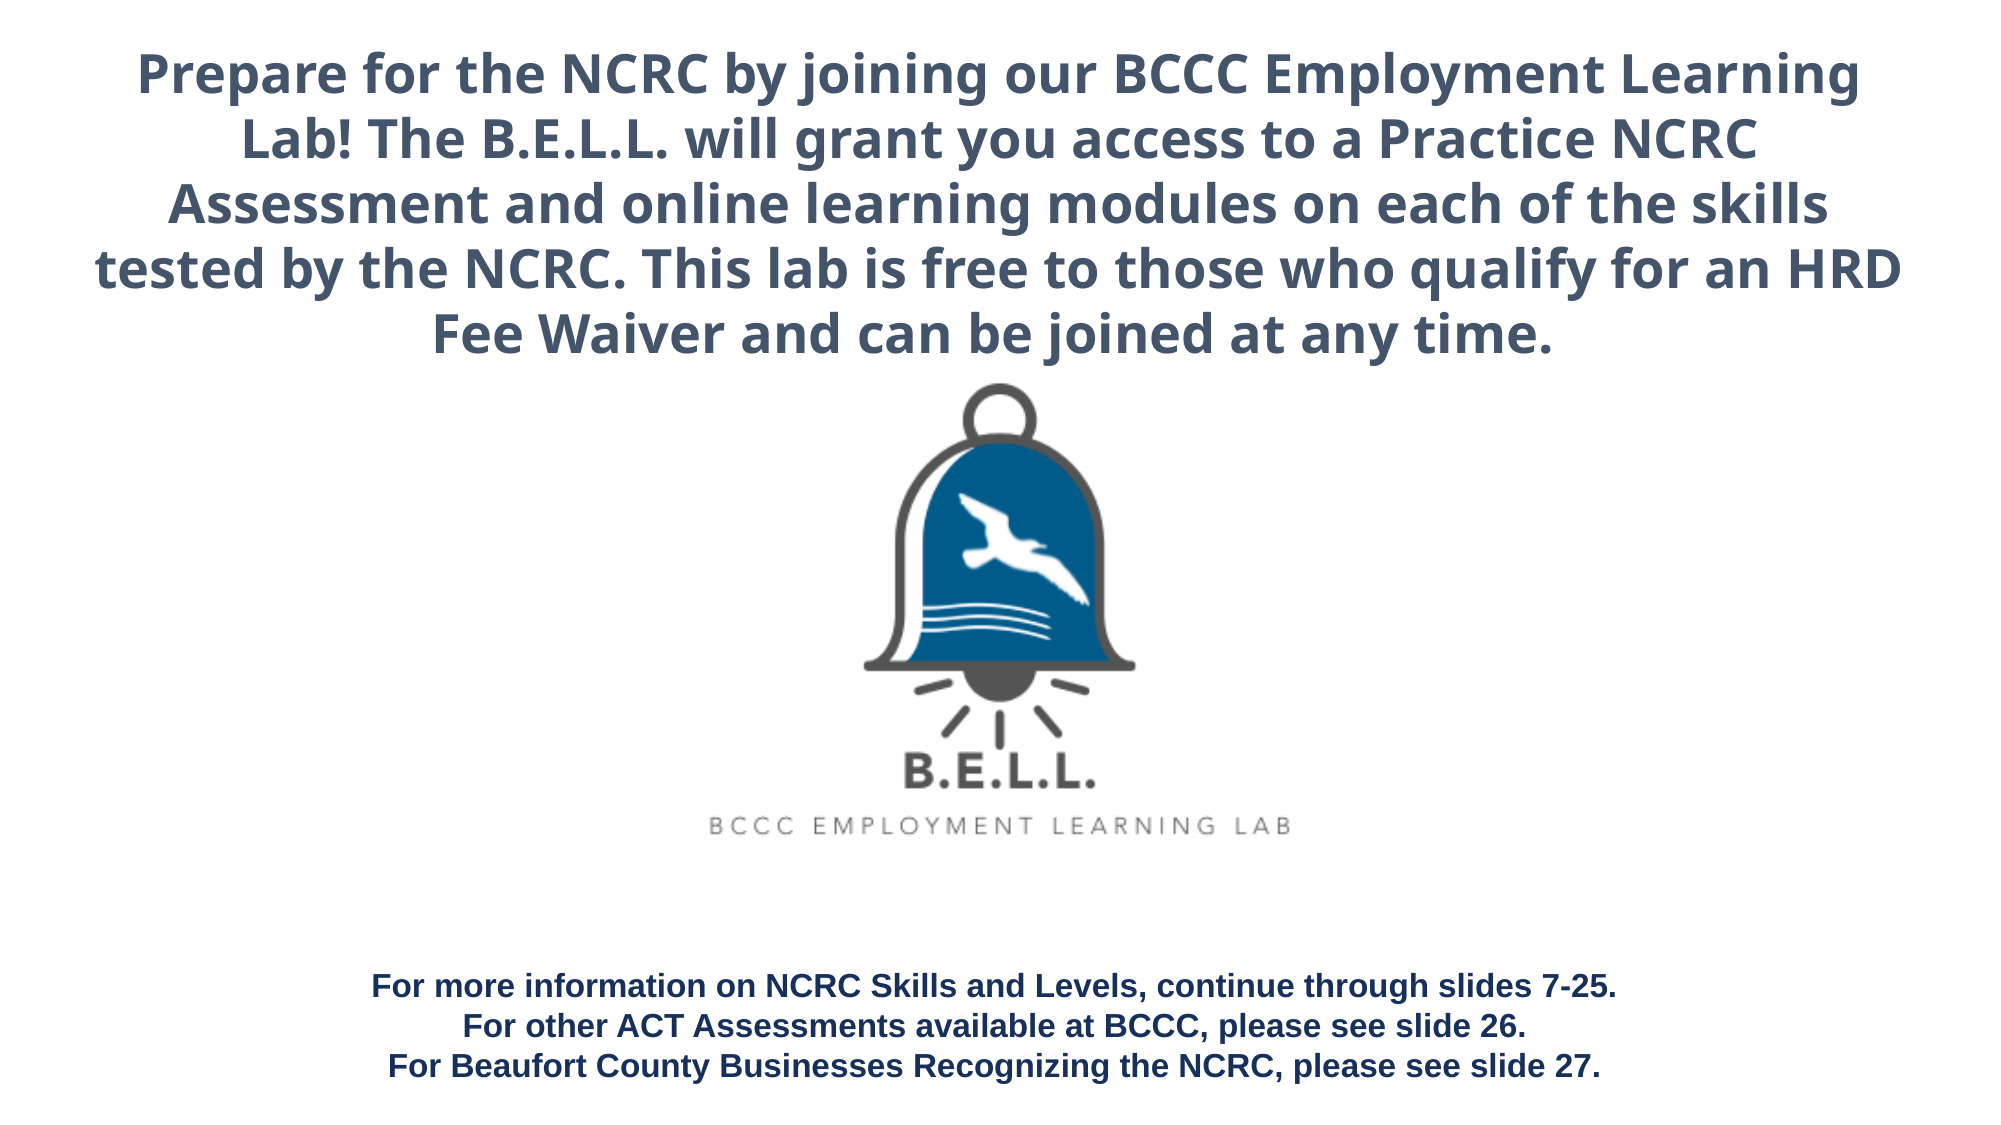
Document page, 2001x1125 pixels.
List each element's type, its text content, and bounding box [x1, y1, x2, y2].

text_box For more information on NCRC Skills and Levels, continue through slides 7-25. For other ACT Assessments available at BCCC, please see slide 26. For Beaufort County Businesses Recognizing the NCRC, please see slide 27. [62, 956, 1938, 1092]
picture [542, 109, 1458, 1025]
text_box Prepare for the NCRC by joining our BCCC Employment Learning Lab! The B.E.L.L. will grant you access to a Practice NCRC Assessment and online learning modules on each of the skills tested by the NCRC. This lab is free to those who qualify for an HRD Fee Waiver and can be joined at any time. [62, 31, 1938, 372]
